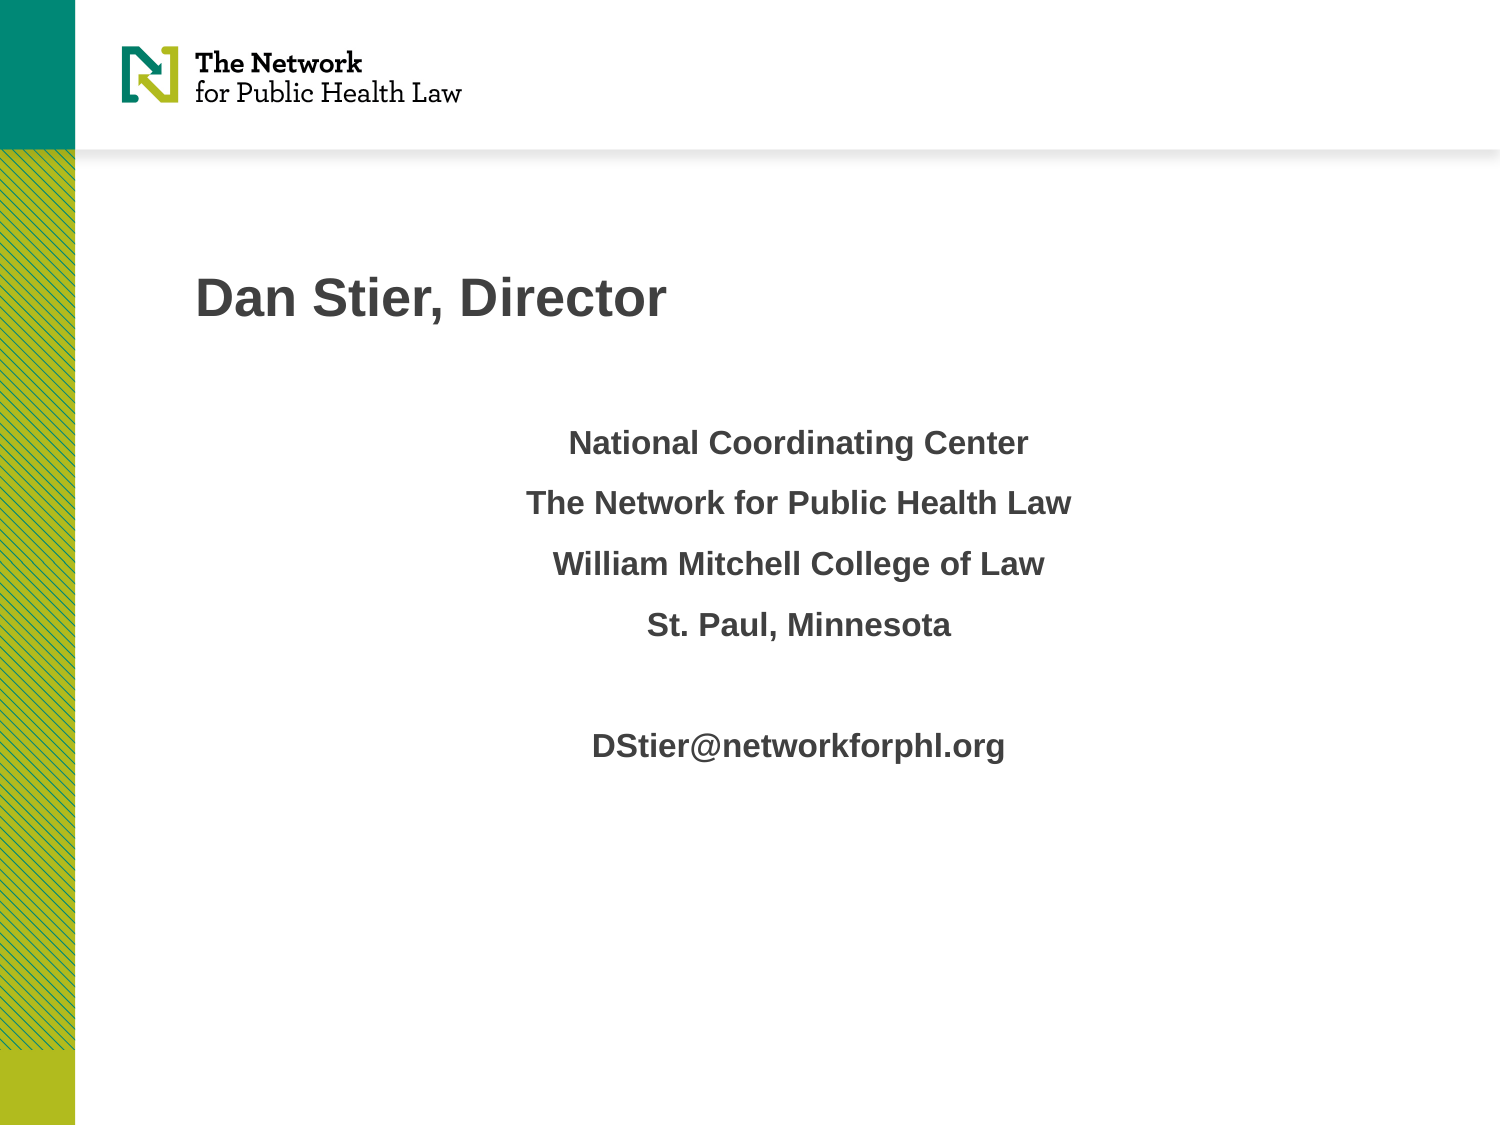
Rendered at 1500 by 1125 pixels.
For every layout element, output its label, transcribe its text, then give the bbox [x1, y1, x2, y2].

picture [0, 0, 1500, 1125]
title Dan Stier, Director [195, 262, 1499, 329]
list National Coordinating Center The Network for Public Health Law William Mitchell College of Law St. Paul, Minnesota DStier@networkforphl.org [195, 360, 1404, 769]
